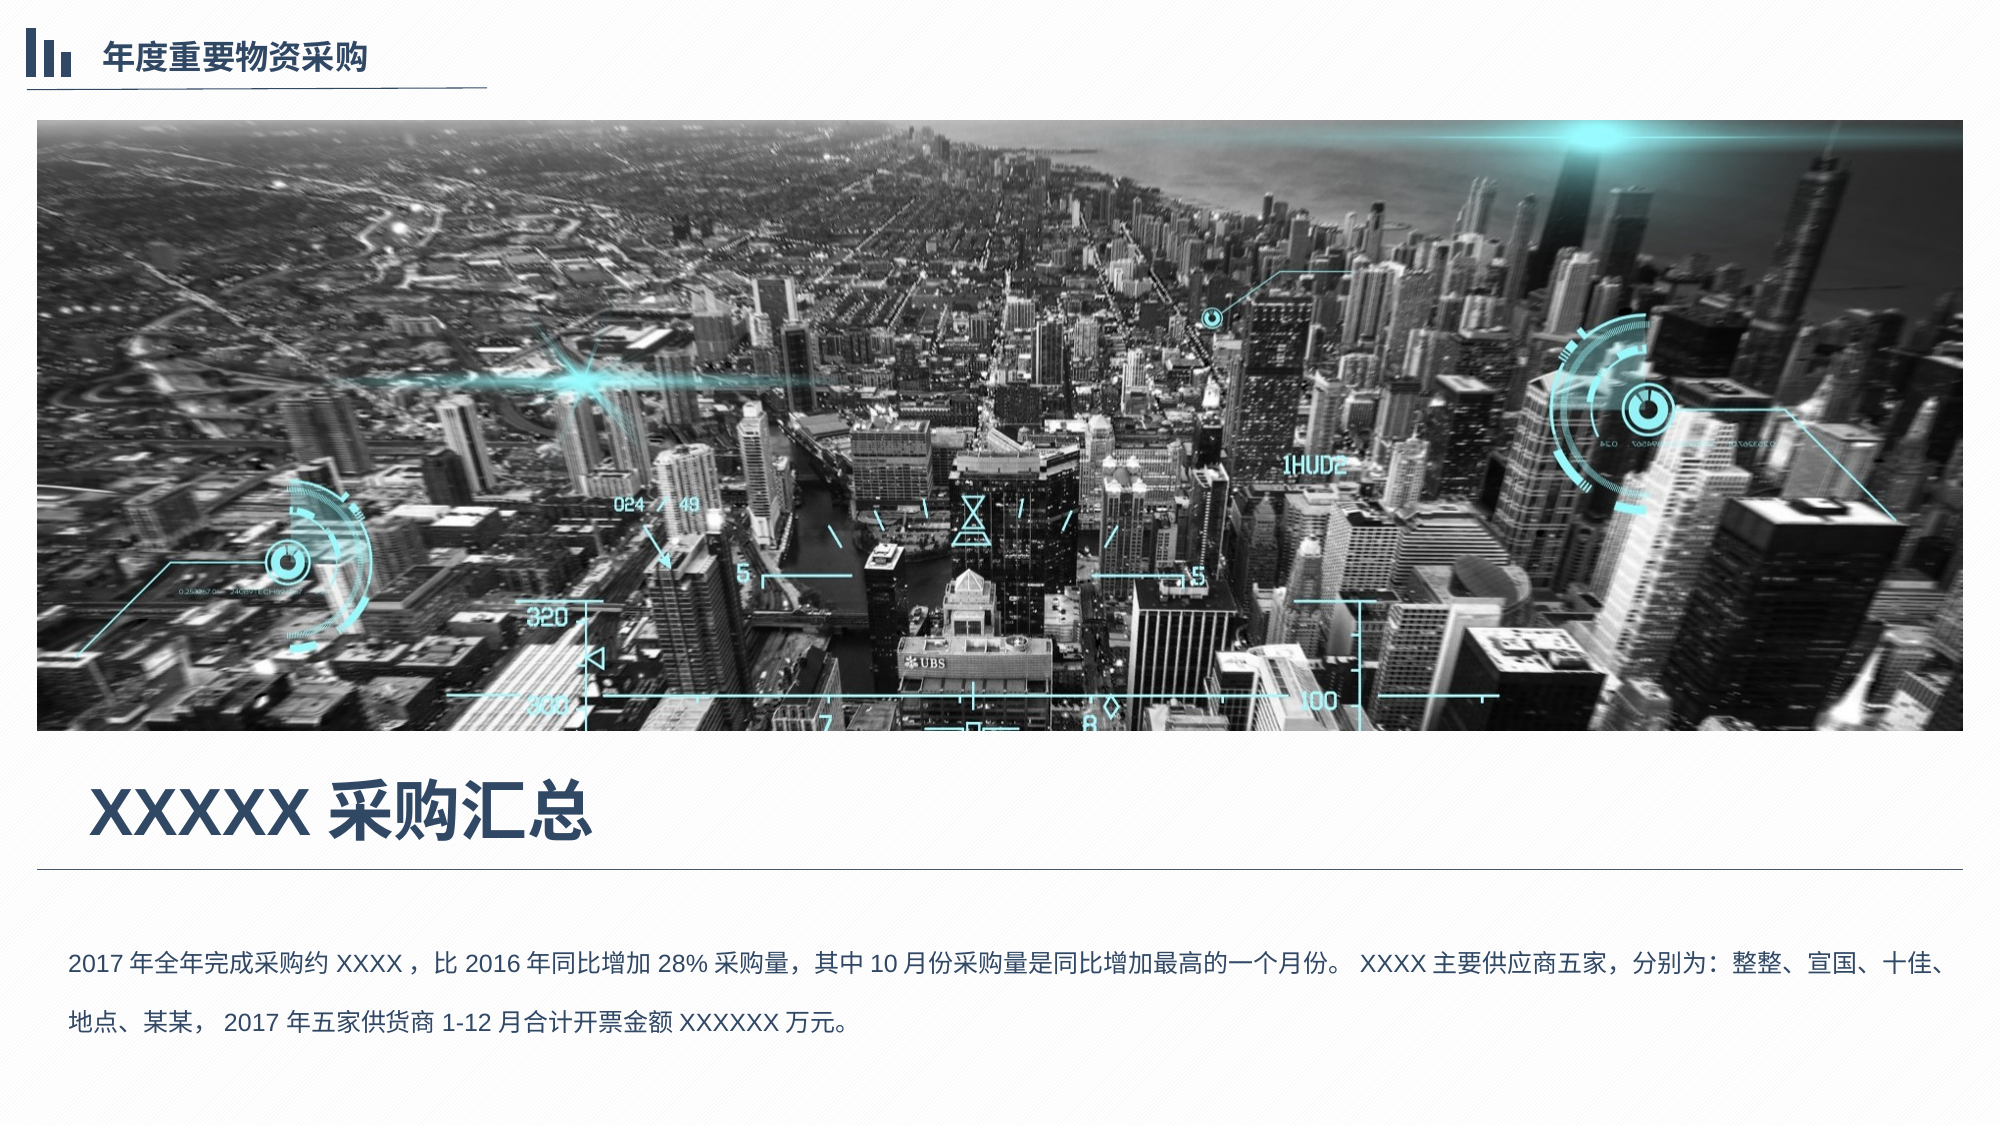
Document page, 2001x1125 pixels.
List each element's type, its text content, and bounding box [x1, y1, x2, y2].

text_box XXXXX采购汇总 [73, 778, 674, 838]
text_box 2017年全年完成采购约XXXX，比2016年同比增加28%采购量，其中10月份采购量是同比增加最高的一个月份。XXXX主要供应商五家，分别为：整整、宣国、十佳、地点、某某，2017年五家供货商1-12月合计开票金额XXXXXX万元。 [53, 909, 1963, 1045]
picture [37, 120, 1963, 731]
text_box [26, 29, 488, 90]
